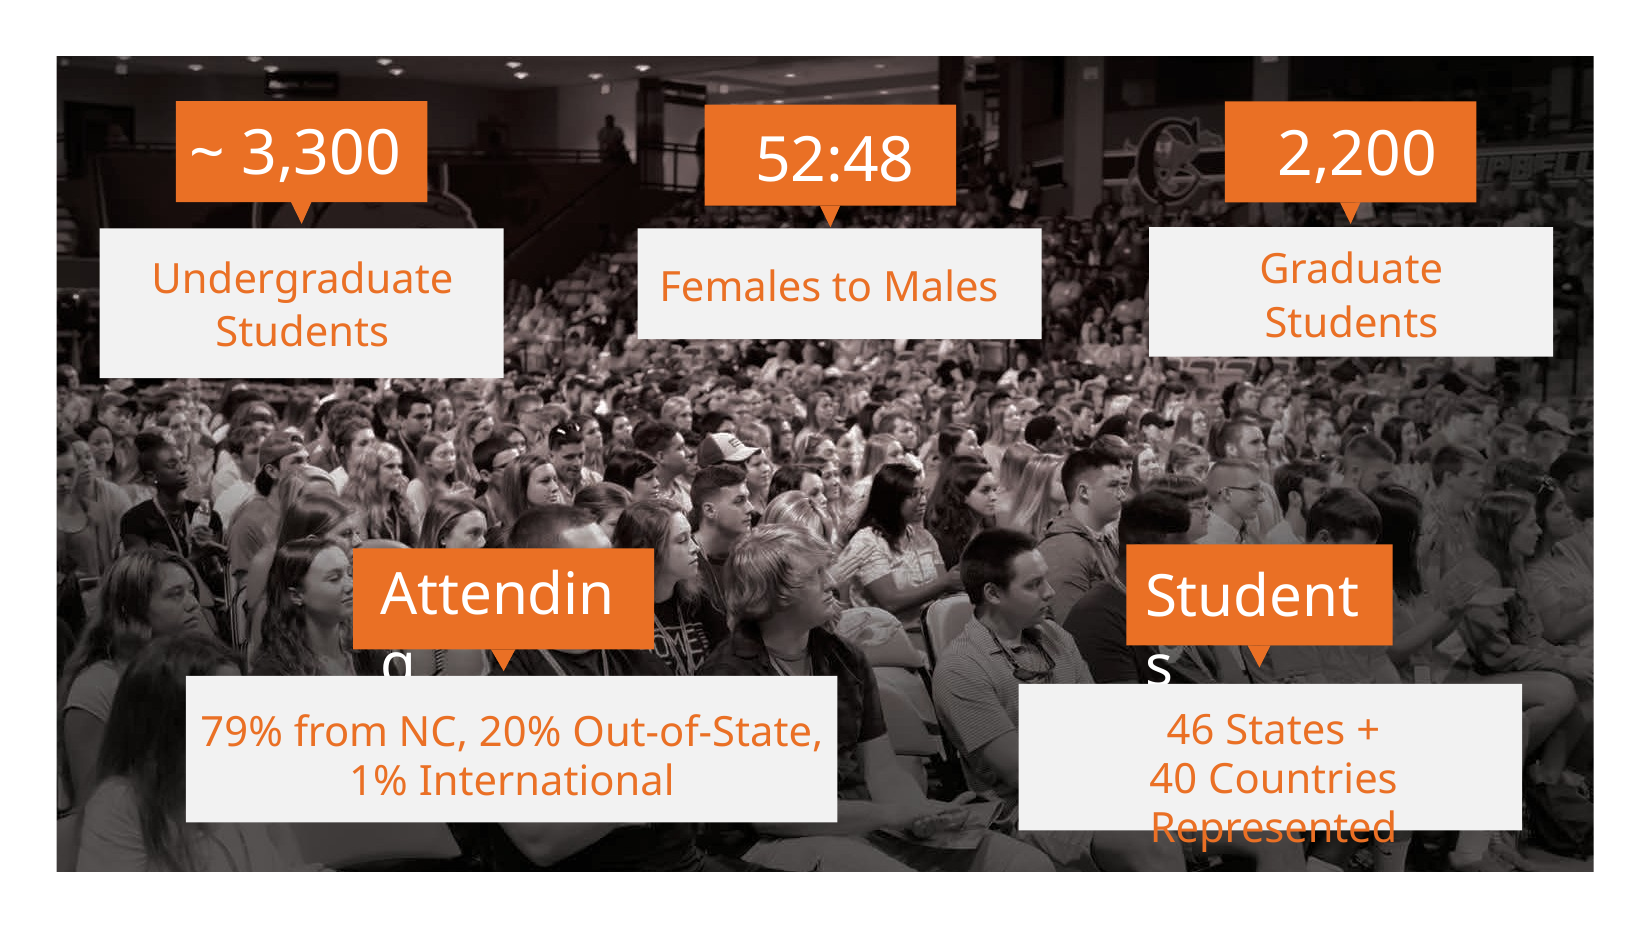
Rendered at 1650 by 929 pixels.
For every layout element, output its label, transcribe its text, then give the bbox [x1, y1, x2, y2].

text_box [184, 674, 839, 824]
text_box [636, 226, 1044, 341]
title ~ 3,300 [187, 109, 416, 226]
text_box [56, 56, 1594, 872]
text_box [1147, 225, 1555, 359]
text_box [175, 101, 428, 203]
text_box Undergraduate Students [111, 248, 493, 355]
text_box 46 States + 40 Countries Represented [1024, 702, 1523, 852]
text_box 79% from NC, 20% Out-of-State, 1% International [199, 703, 825, 804]
text_box [98, 226, 506, 380]
text_box [1017, 682, 1524, 832]
text_box Females to Males [638, 256, 1019, 311]
text_box Attending [377, 554, 644, 674]
text_box [353, 548, 655, 650]
text_box Students [1142, 556, 1377, 682]
text_box [1126, 544, 1393, 646]
text_box 2,200 [1275, 111, 1451, 189]
text_box [1224, 101, 1477, 225]
text_box 52:48 [753, 116, 918, 194]
text_box [704, 104, 957, 226]
text_box Graduate Students [1160, 238, 1541, 346]
